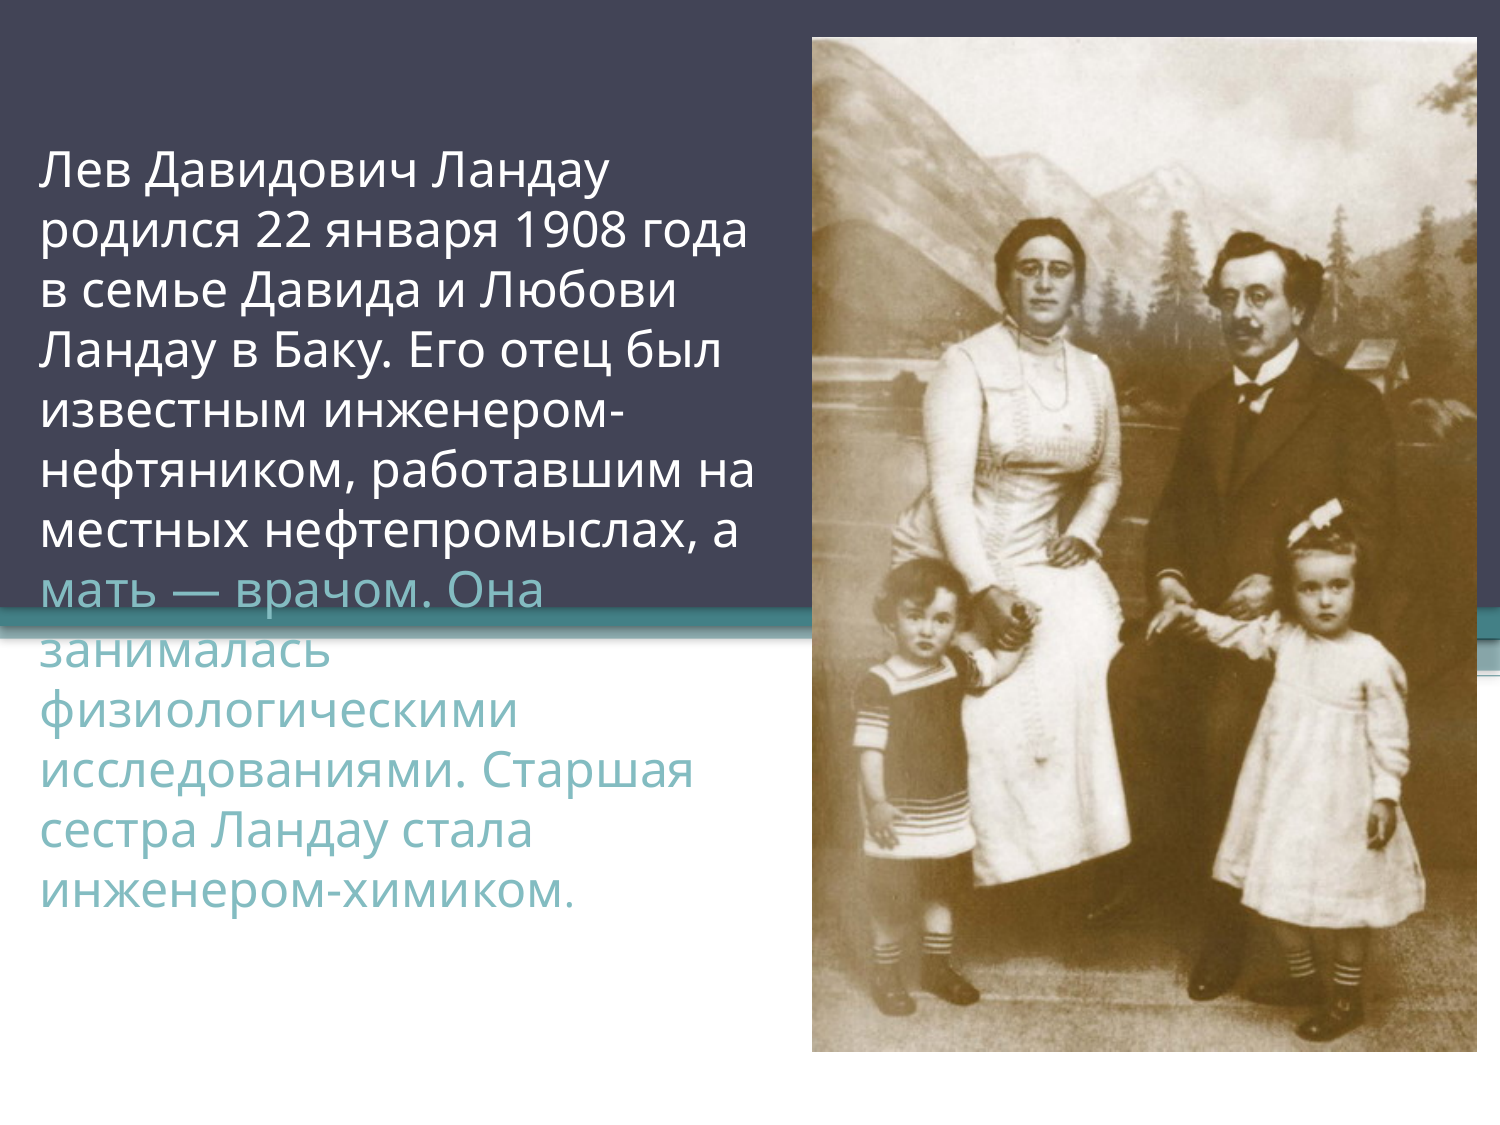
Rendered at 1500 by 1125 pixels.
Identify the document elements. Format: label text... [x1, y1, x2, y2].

title Лев Давидович Ландау родился 22 января 1908 года в семье Давида и Любови Ландау в Баку. Его отец был известным инженером-нефтяником, работавшим на местных нефтепромыслах, а мать — врачом. Она занималась физиологическими исследованиями. Старшая сестра Ландау стала инженером-химиком. [24, 149, 788, 925]
picture [812, 37, 1477, 1052]
